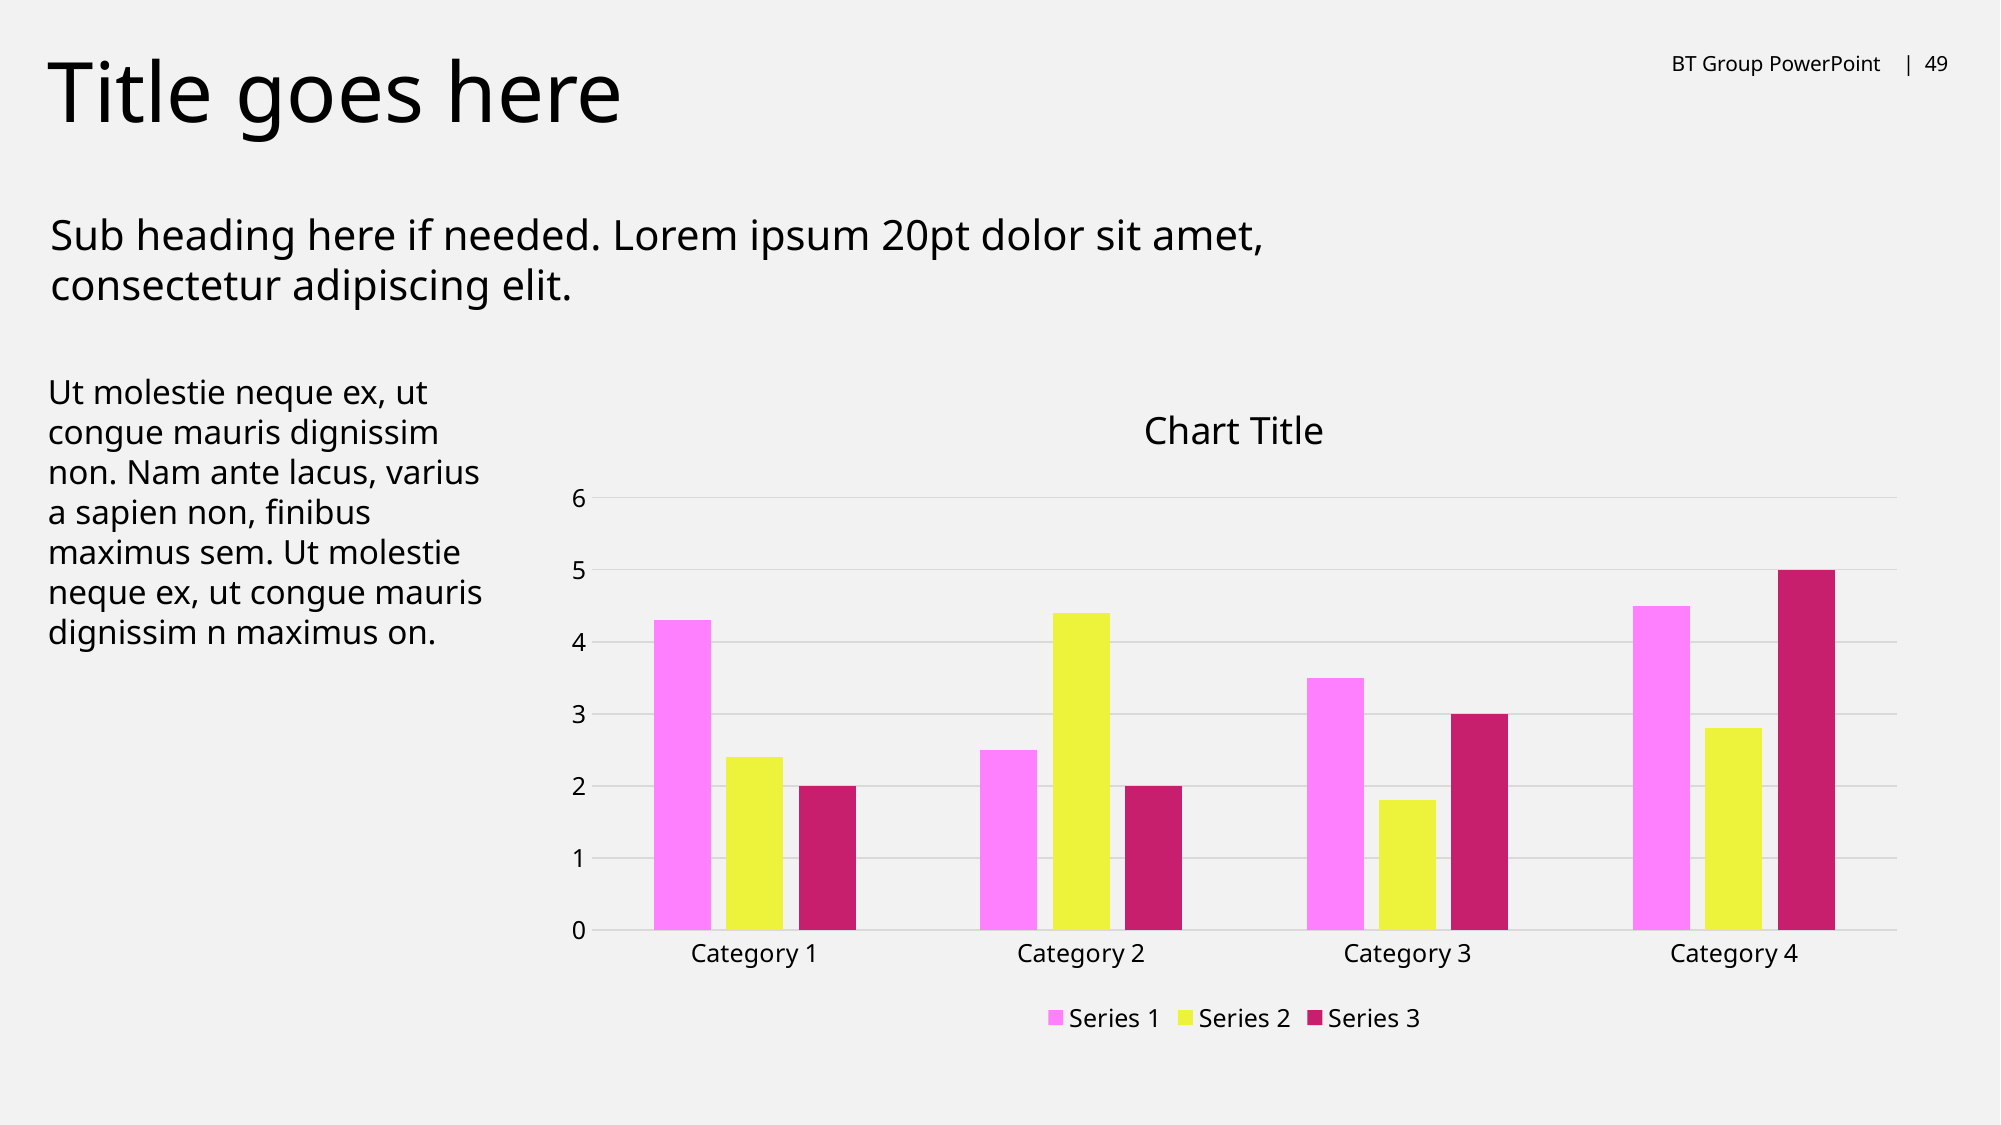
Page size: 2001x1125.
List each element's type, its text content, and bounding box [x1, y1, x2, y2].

title Title goes here [47, 51, 1950, 209]
list Ut molestie neque ex, ut congue mauris dignissim non. Nam ante lacus, varius a sapien non, finibus maximus sem. Ut molestie neque ex, ut congue mauris dignissim n maximus on. [47, 371, 487, 1041]
chart [544, 371, 1925, 1041]
footer BT Group PowerPoint | [1472, 50, 1915, 85]
list Sub heading here if needed. Lorem ipsum 20pt dolor sit amet, consectetur adipiscing elit. [50, 208, 1473, 344]
slide_number 49 [1924, 50, 1985, 85]
